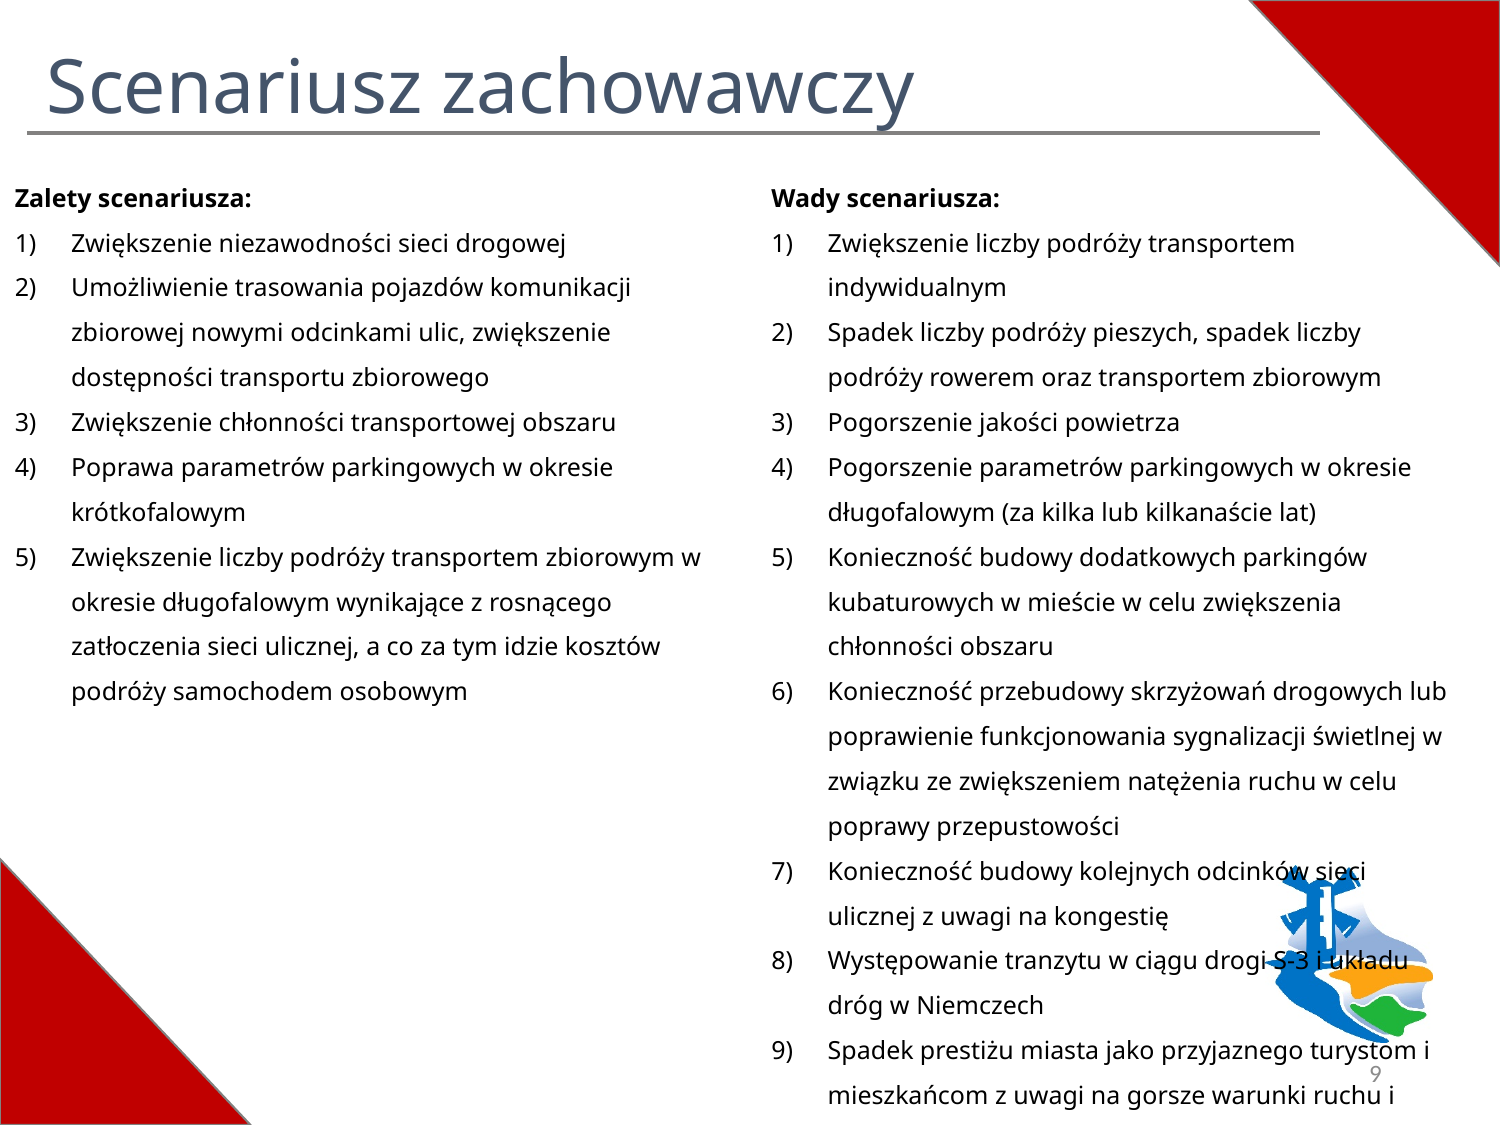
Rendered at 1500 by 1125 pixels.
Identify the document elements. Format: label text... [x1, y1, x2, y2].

text_box [0, 857, 252, 1125]
text_box [1328, 0, 1500, 268]
text_box Zalety scenariusza: Zwiększenie niezawodności sieci drogowej Umożliwienie trasowania pojazdów komunikacji zbiorowej nowymi odcinkami ulic, zwiększenie dostępności transportu zbiorowego Zwiększenie chłonności transportowej obszaru Poprawa parametrów parkingowych w okresie krótkofalowym Zwiększenie liczby podróży transportem zbiorowym w okresie długofalowym wynikające z rosnącego zatłoczenia sieci ulicznej, a co za tym idzie kosztów podróży samochodem osobowym [0, 174, 752, 714]
text_box Scenariusz zachowawczy [31, 0, 1328, 199]
picture [1265, 865, 1433, 1043]
text_box Wady scenariusza: Zwiększenie liczby podróży transportem indywidualnym Spadek liczby podróży pieszych, spadek liczby podróży rowerem oraz transportem zbiorowym Pogorszenie jakości powietrza Pogorszenie parametrów parkingowych w okresie długofalowym (za kilka lub kilkanaście lat) Konieczność budowy dodatkowych parkingów kubaturowych w mieście w celu zwiększenia chłonności obszaru Konieczność przebudowy skrzyżowań drogowych lub poprawienie funkcjonowania sygnalizacji świetlnej w związku ze zwiększeniem natężenia ruchu w celu poprawy przepustowości Konieczność budowy kolejnych odcinków sieci ulicznej z uwagi na kongestię Występowanie tranzytu w ciągu drogi S-3 i układu dróg w Niemczech Spadek prestiżu miasta jako przyjaznego turystom i mieszkańcom z uwagi na gorsze warunki ruchu i jakości powietrza [756, 174, 1469, 1125]
